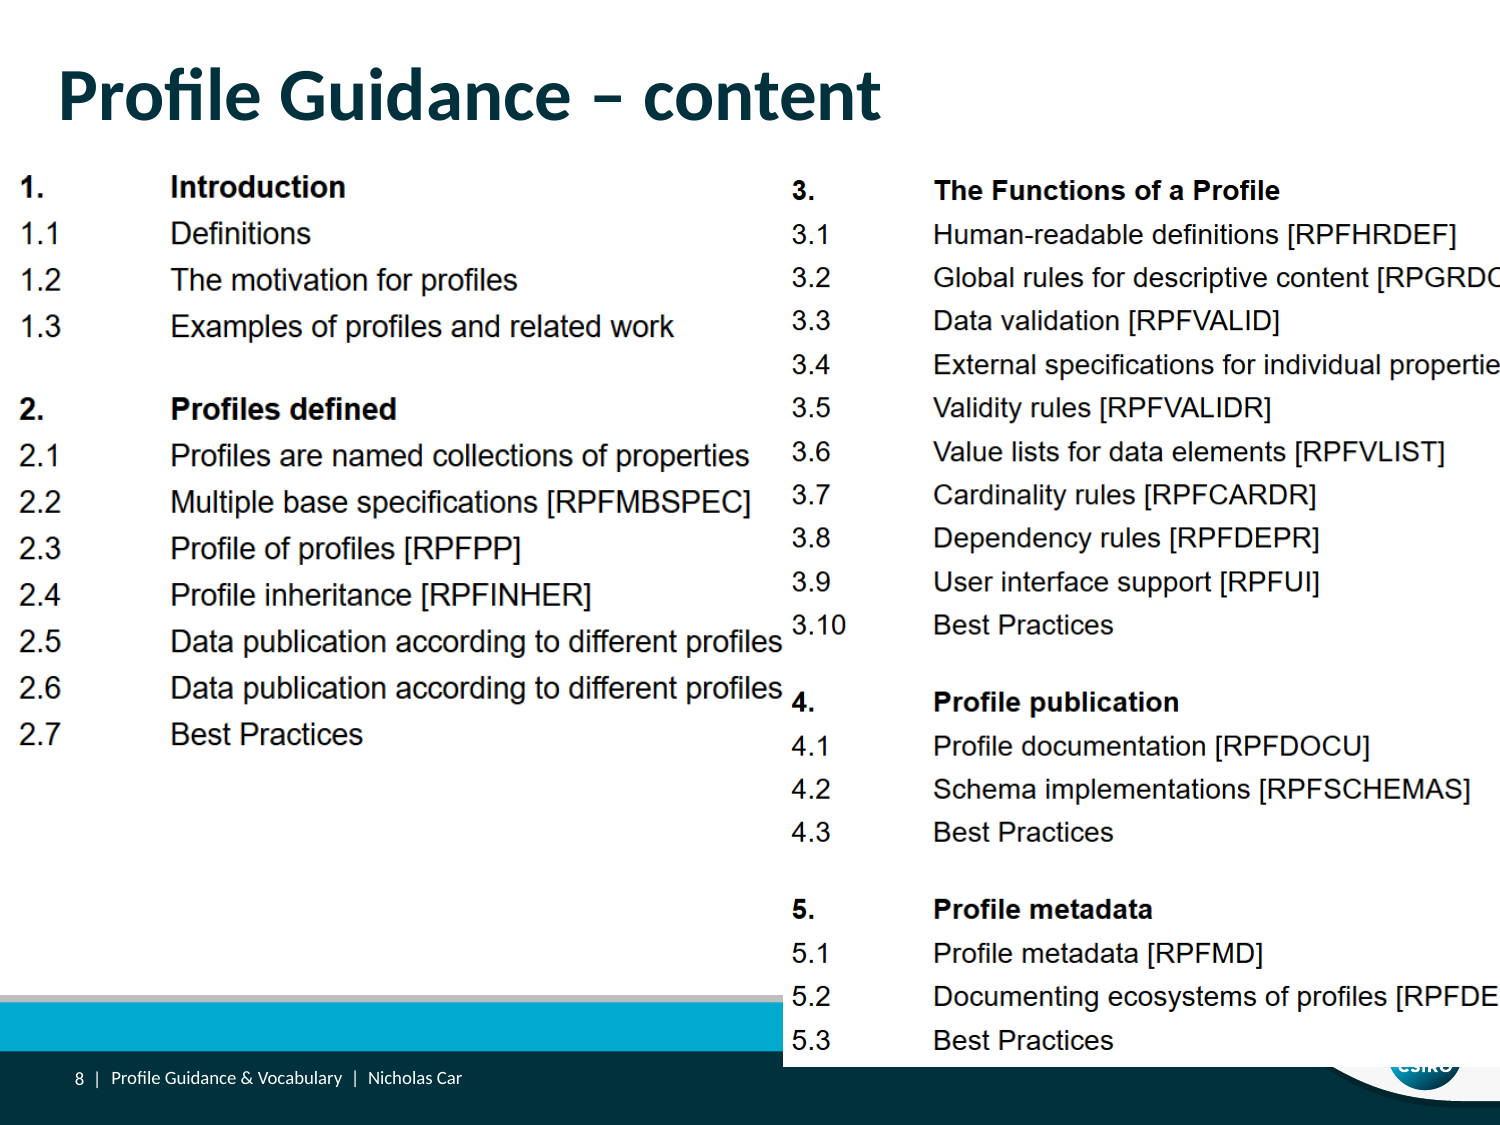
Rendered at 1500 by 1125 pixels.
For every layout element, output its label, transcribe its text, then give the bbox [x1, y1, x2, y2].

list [783, 172, 1500, 1068]
title Profile Guidance – content [58, 45, 1447, 171]
slide_number 8 | [54, 1067, 102, 1088]
picture [5, 157, 1061, 769]
footer Profile Guidance & Vocabulary | Nicholas Car [111, 1067, 1110, 1088]
